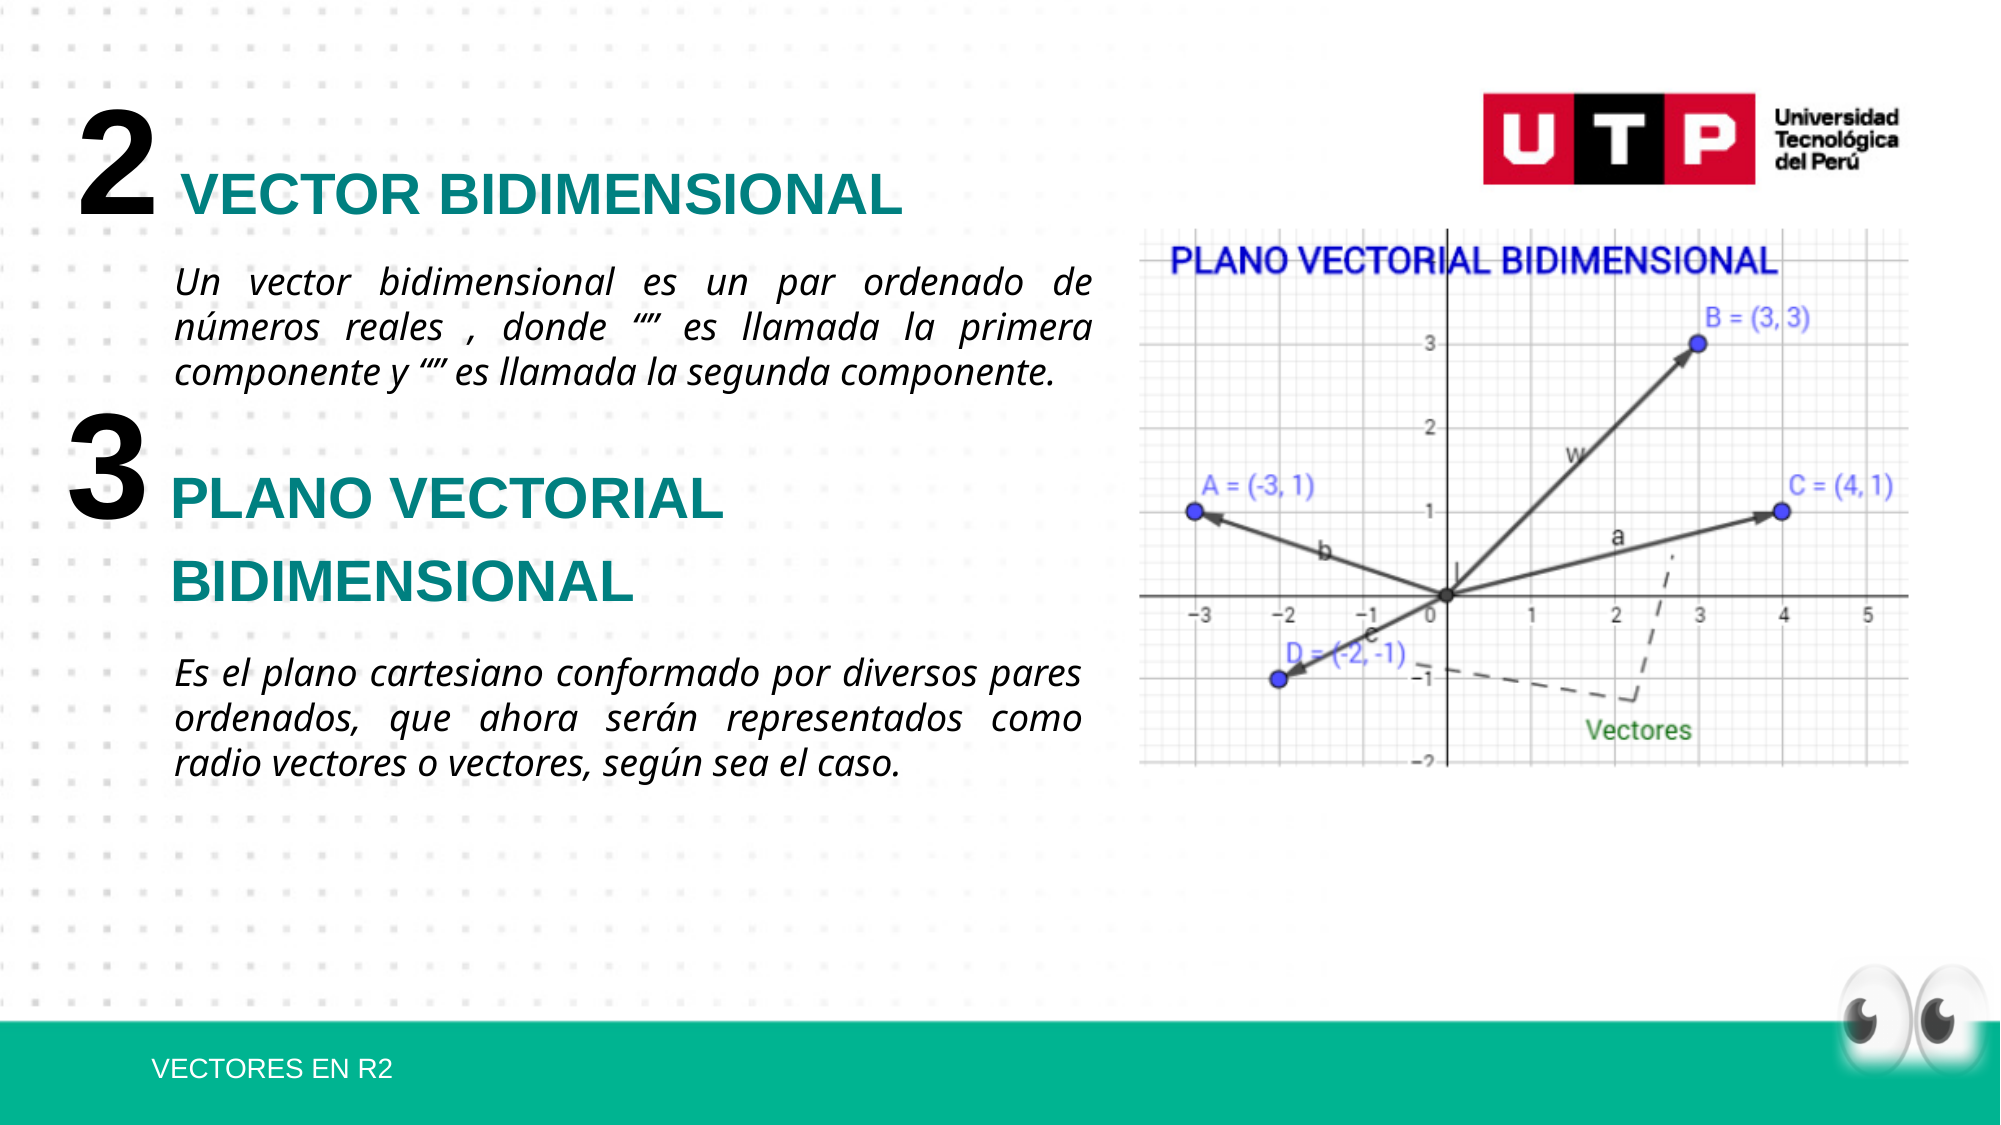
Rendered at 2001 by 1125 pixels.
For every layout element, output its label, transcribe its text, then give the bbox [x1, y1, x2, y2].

list 2 VECTOR BIDIMENSIONAL [61, 77, 1862, 328]
text_box 3 PLANO VECTORIAL BIDIMENSIONAL [51, 381, 1099, 633]
text_box Es el plano cartesiano conformado por diversos pares ordenados, que ahora serán representados como radio vectores o vectores, según sea el caso. [159, 641, 1099, 791]
picture [0, 0, 2000, 1125]
list VECTORES EN R2 [136, 1046, 1862, 1092]
